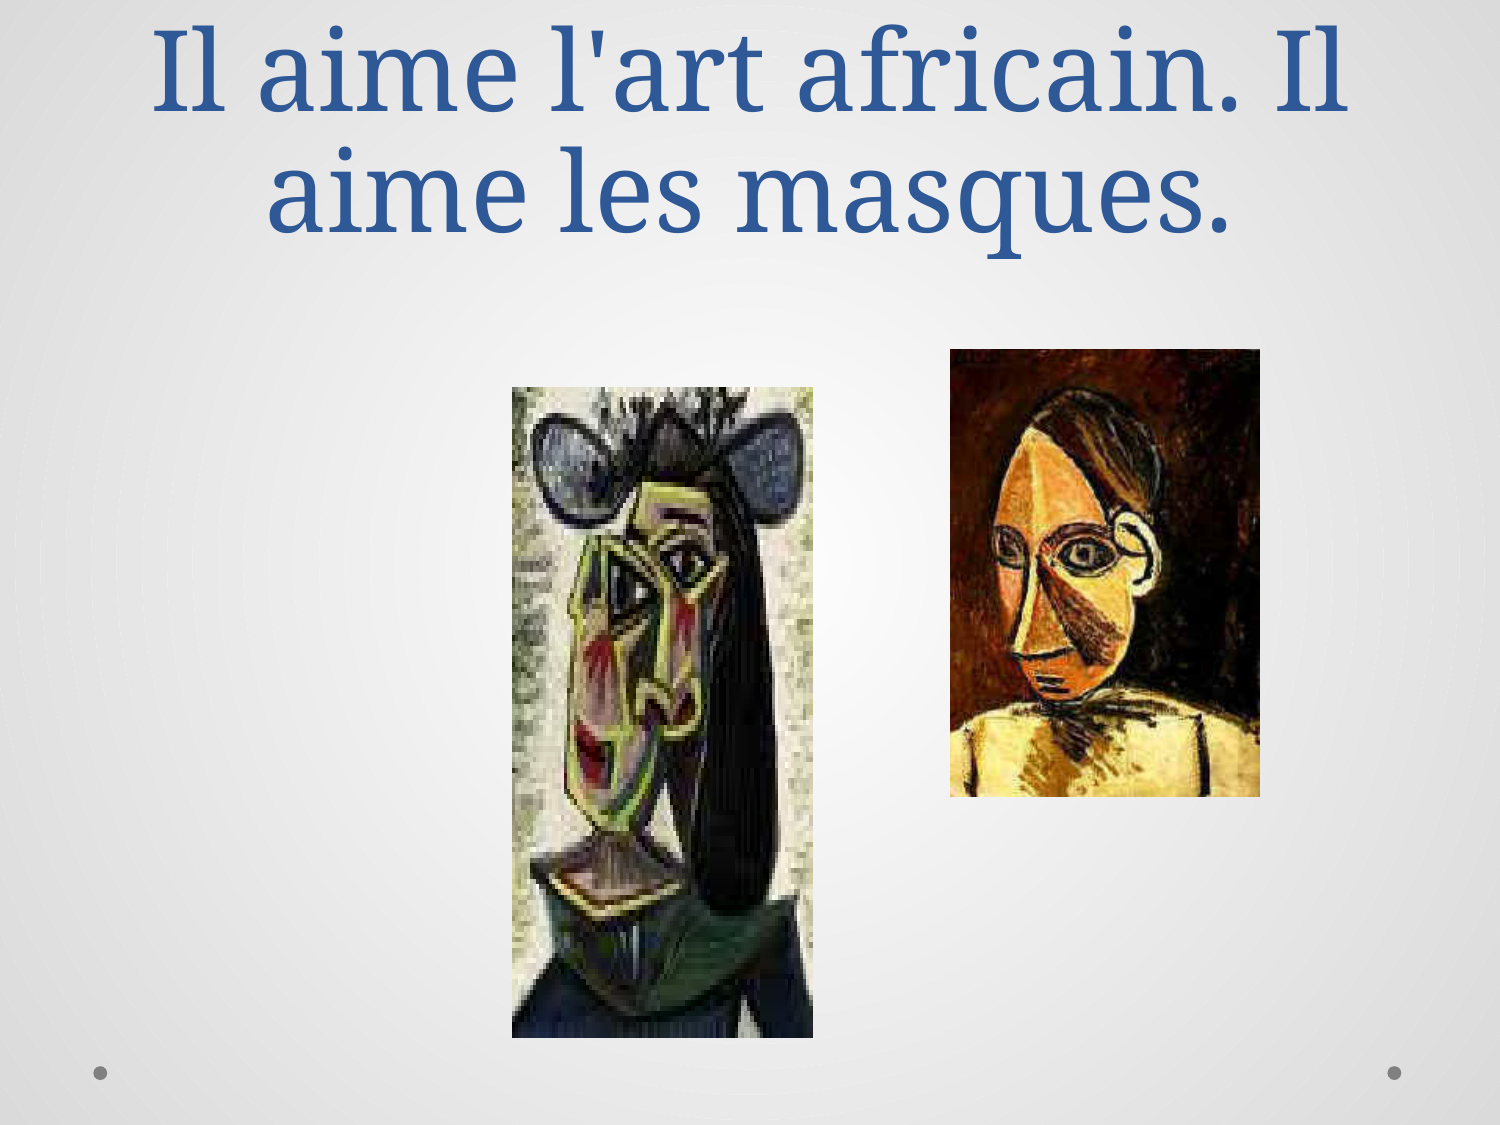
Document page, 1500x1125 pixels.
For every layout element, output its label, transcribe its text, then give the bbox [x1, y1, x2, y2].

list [949, 349, 1260, 798]
title Il aime l'art africain. Il aime les masques. [75, 0, 1425, 263]
picture [512, 387, 813, 1038]
